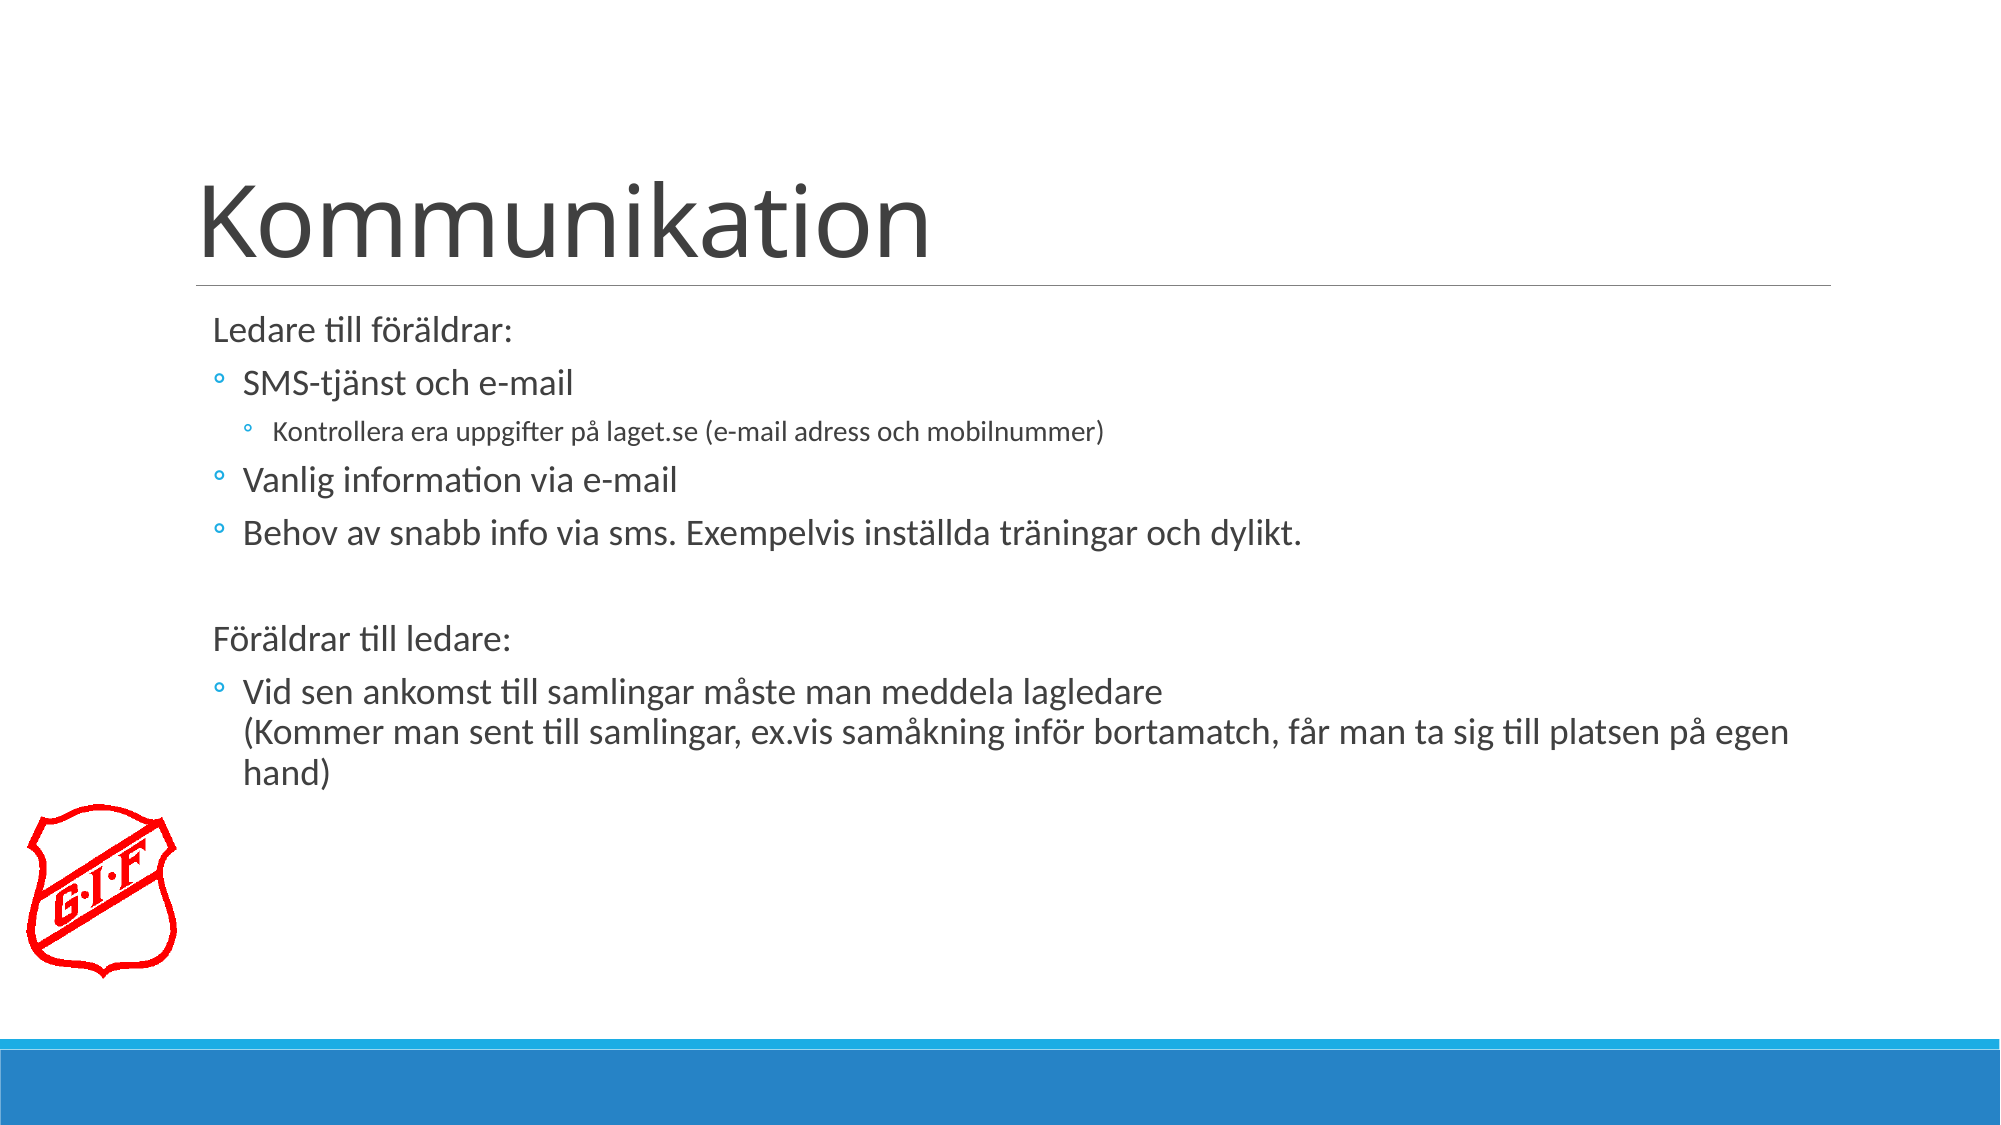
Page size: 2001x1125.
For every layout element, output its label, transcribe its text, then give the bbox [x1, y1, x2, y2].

title Kommunikation [180, 47, 1830, 285]
picture [22, 801, 181, 982]
list Ledare till föräldrar: SMS-tjänst och e-mail Kontrollera era uppgifter på laget.se (e-mail adress och mobilnummer) Vanlig information via e-mail Behov av snabb info via sms. Exempelvis inställda träningar och dylikt. Föräldrar till ledare: Vid sen ankomst till samlingar måste man meddela lagledare (Kommer man sent till samlingar, ex.vis samåkning inför bortamatch, får man ta sig till platsen på egen hand) [180, 302, 1830, 963]
